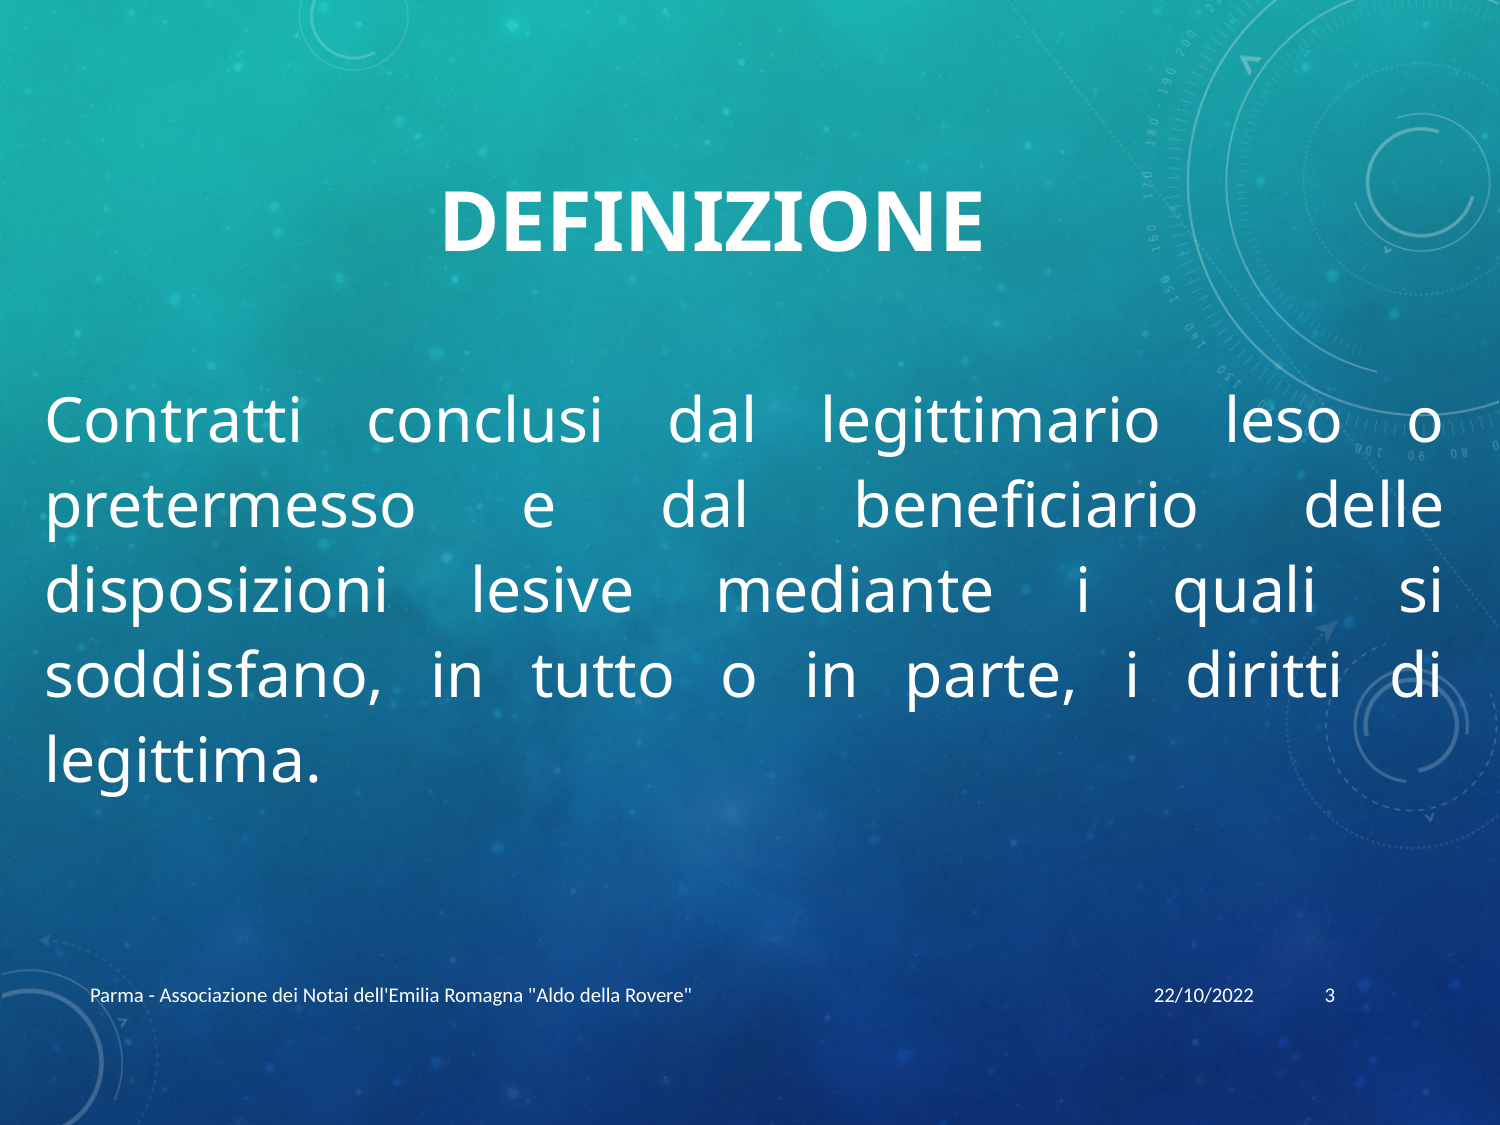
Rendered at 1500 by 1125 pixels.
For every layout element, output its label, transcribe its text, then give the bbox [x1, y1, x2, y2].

picture [0, 0, 1500, 1125]
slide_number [1070, 963, 1269, 1025]
footer Parma - Associazione dei Notai dell'Emilia Romagna "Aldo della Rovere" [75, 963, 1058, 1025]
slide_number 3 [1281, 963, 1350, 1025]
list Contratti conclusi dal legittimario leso o pretermesso e dal beneficiario delle disposizioni lesive mediante i quali si soddisfano, in tutto o in parte, i diritti di legittima. [29, 351, 1462, 825]
title DEFINIZIONE [75, 99, 1350, 339]
